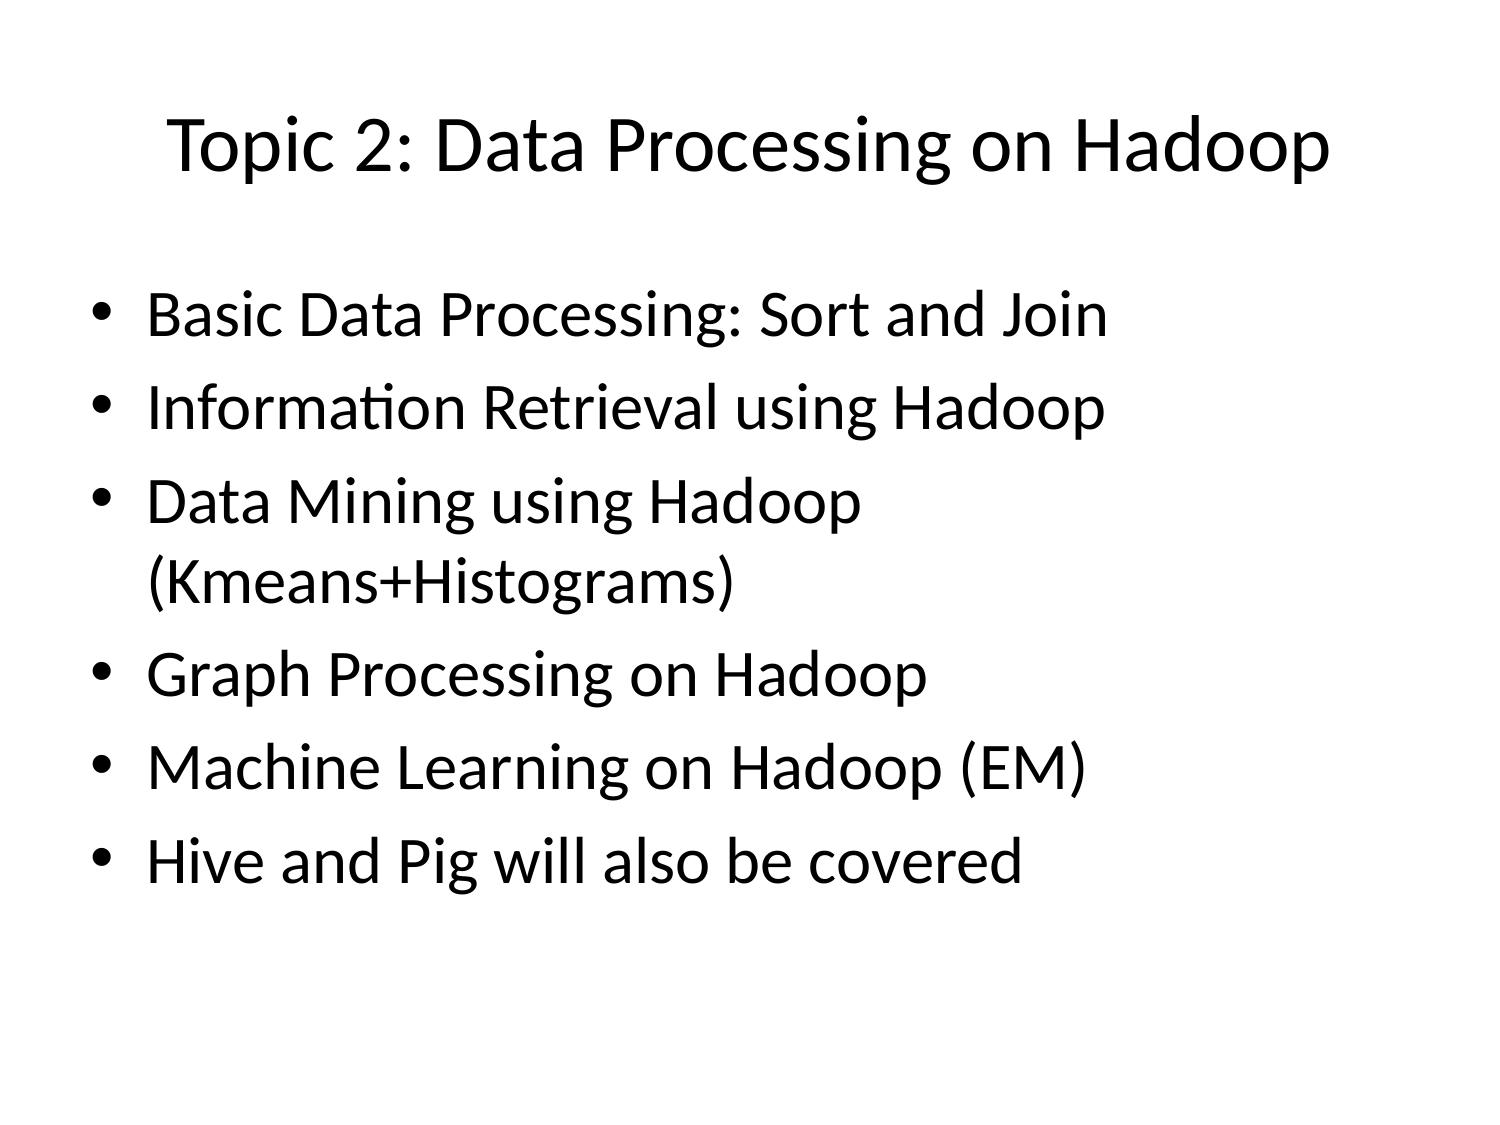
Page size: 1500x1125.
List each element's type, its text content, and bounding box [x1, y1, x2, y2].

list Basic Data Processing: Sort and Join Information Retrieval using Hadoop Data Mining using Hadoop (Kmeans+Histograms) Graph Processing on Hadoop Machine Learning on Hadoop (EM) Hive and Pig will also be covered [75, 262, 1425, 1005]
title Topic 2: Data Processing on Hadoop [75, 45, 1425, 233]
